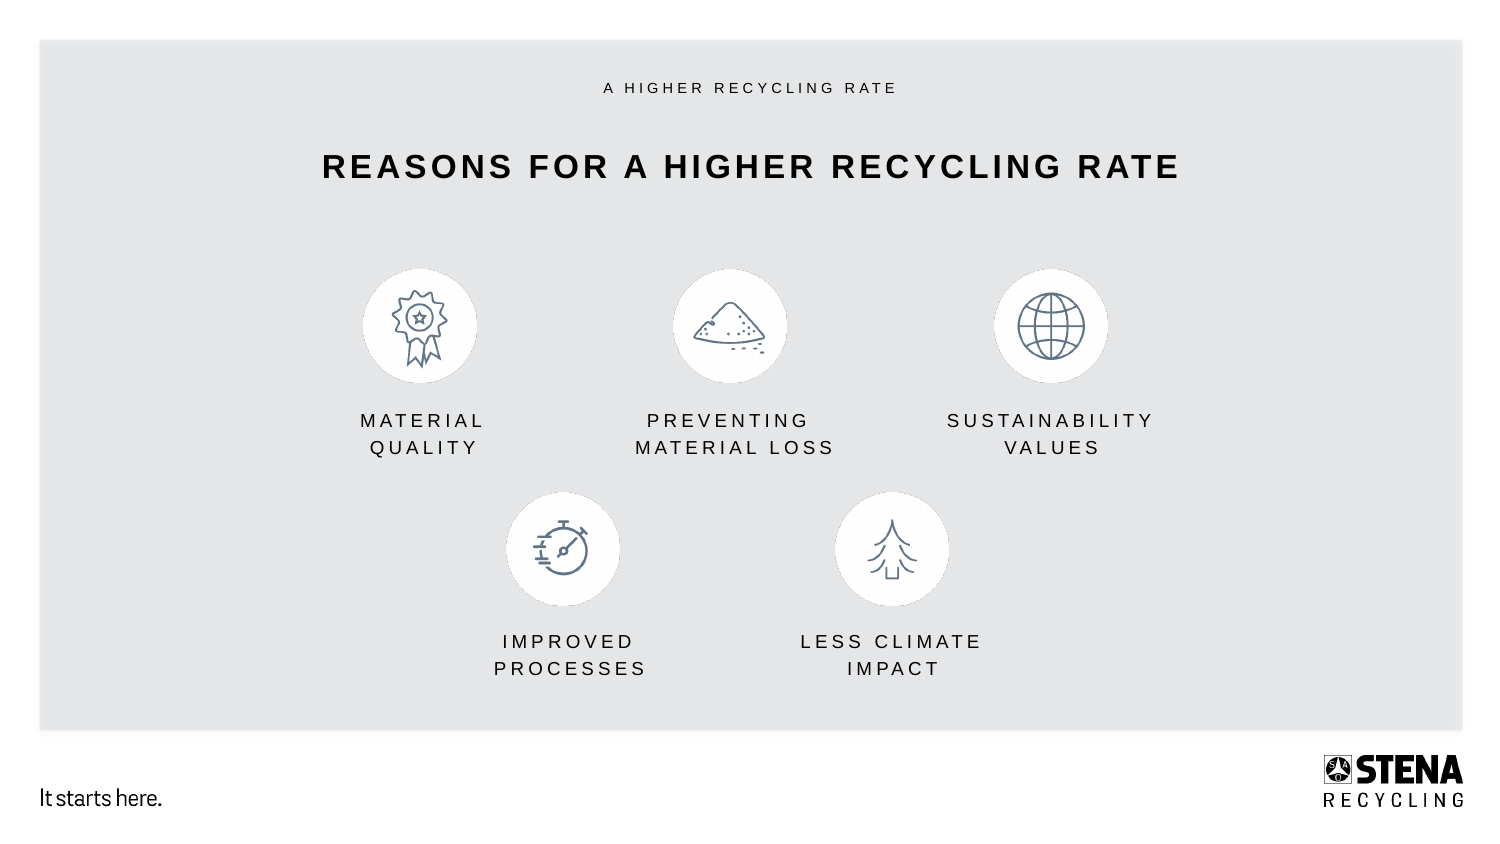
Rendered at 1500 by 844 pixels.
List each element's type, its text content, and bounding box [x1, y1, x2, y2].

picture [506, 492, 620, 606]
text_box Improved processes [452, 624, 686, 719]
list reasons for a higher recycling rate [162, 93, 1340, 186]
picture [1324, 755, 1463, 807]
text_box Less climate impact [775, 624, 1009, 719]
text_box Material quality [306, 404, 539, 498]
picture [41, 788, 190, 811]
picture [363, 269, 477, 383]
picture [835, 492, 949, 606]
picture [673, 269, 787, 383]
text_box Sustainability values [934, 404, 1168, 498]
text_box Preventing material loss [574, 404, 893, 498]
picture [994, 269, 1108, 383]
text_box A higher recycling rate [430, 58, 1068, 96]
